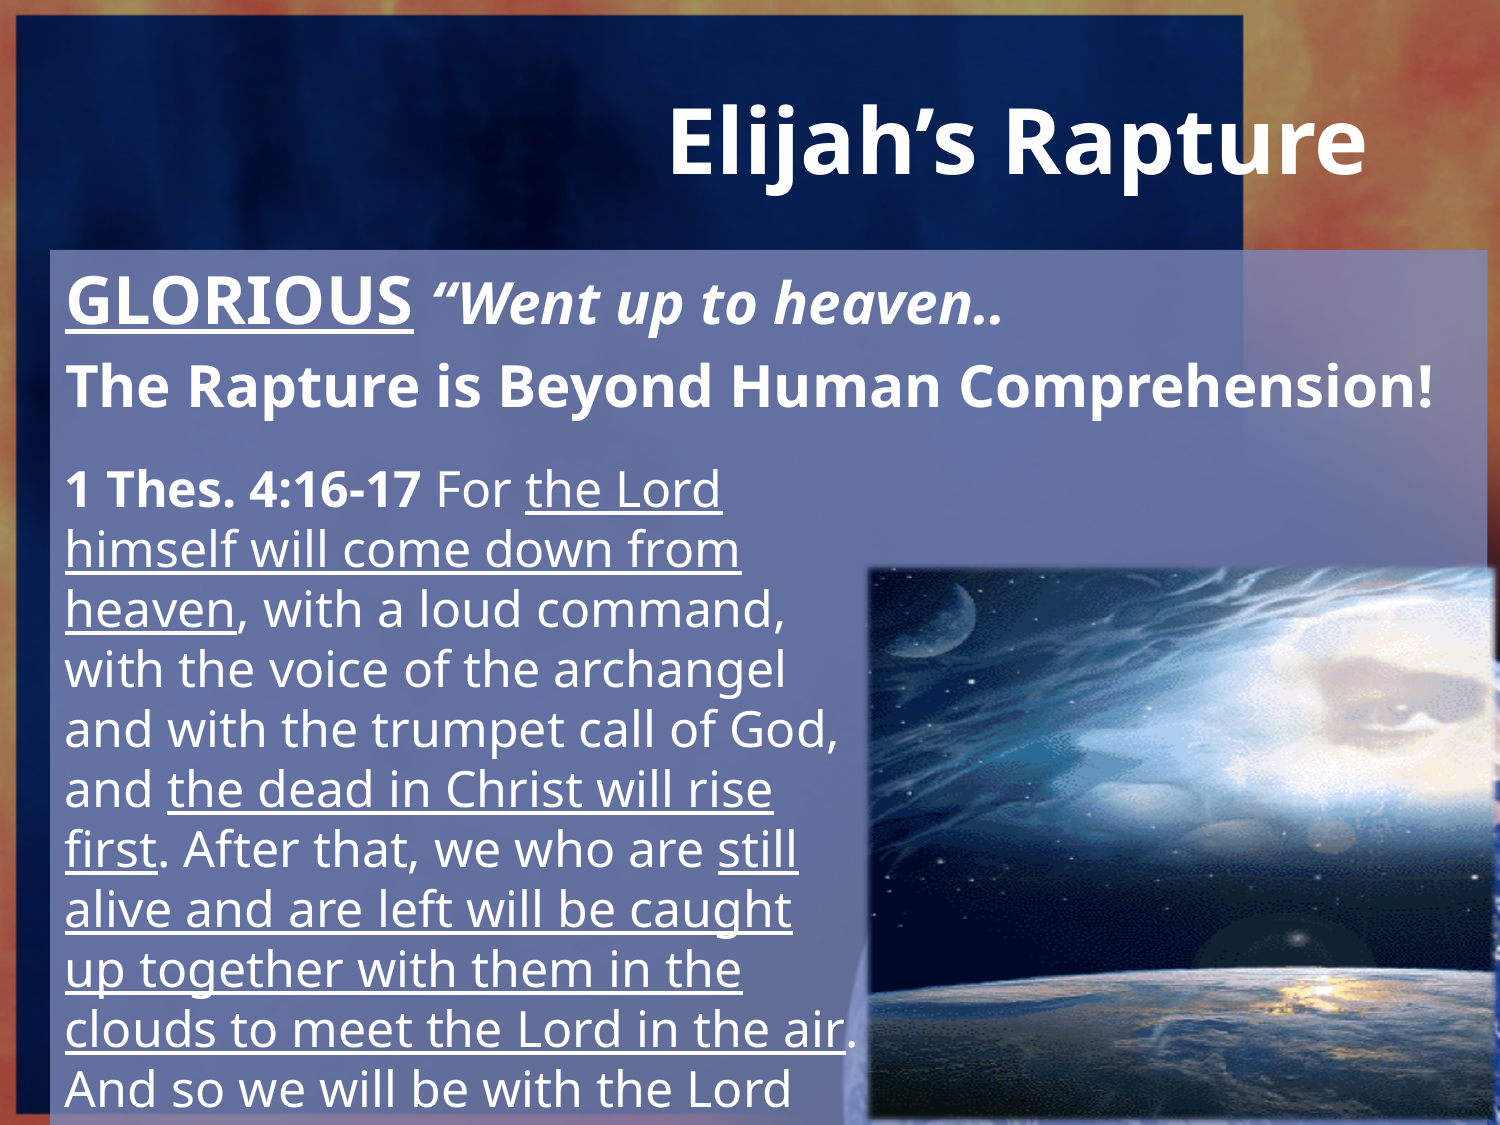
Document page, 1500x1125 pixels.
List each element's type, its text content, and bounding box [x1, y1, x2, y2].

title Elijah’s Rapture [650, 62, 1400, 213]
list GLORIOUS “Went up to heaven.. The Rapture is Beyond Human Comprehension! [50, 249, 1488, 560]
picture [0, 0, 1500, 1125]
text_box 1 Thes. 4:16-17 For the Lord himself will come down from heaven, with a loud command, with the voice of the archangel and with the trumpet call of God, and the dead in Christ will rise first. After that, we who are still alive and are left will be caught up together with them in the clouds to meet the Lord in the air. And so we will be with the Lord forever. [49, 449, 875, 1125]
